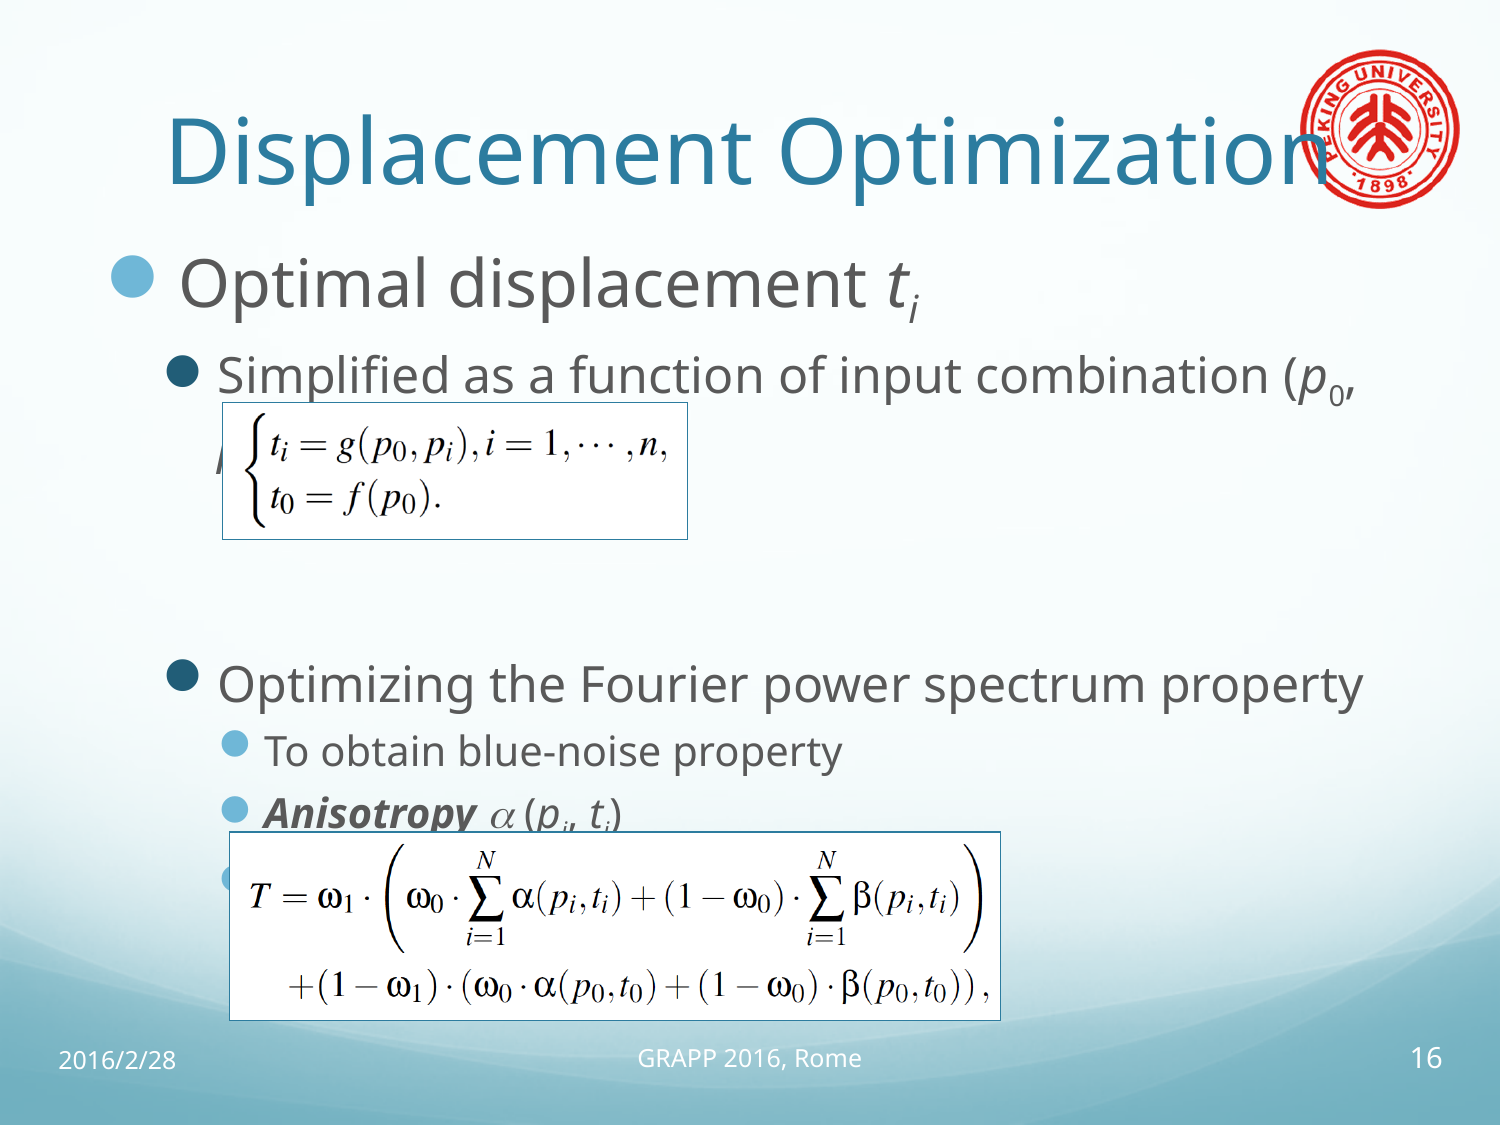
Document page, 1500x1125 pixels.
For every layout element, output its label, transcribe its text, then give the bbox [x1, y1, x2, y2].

picture [229, 831, 1001, 1021]
slide_number 16 [1295, 1029, 1459, 1090]
title Displacement Optimization [90, 47, 1410, 211]
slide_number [43, 1029, 224, 1090]
picture [222, 402, 688, 540]
list Optimal displacement ti Simplified as a function of input combination (p0, pi) Optimizing the Fourier power spectrum property To obtain blue-noise property Anisotropy  (pi, ti) Lower frequency ratio  (pi, ti) [90, 232, 1410, 1008]
picture [1295, 47, 1463, 213]
footer GRAPP 2016, Rome [352, 1029, 1147, 1090]
